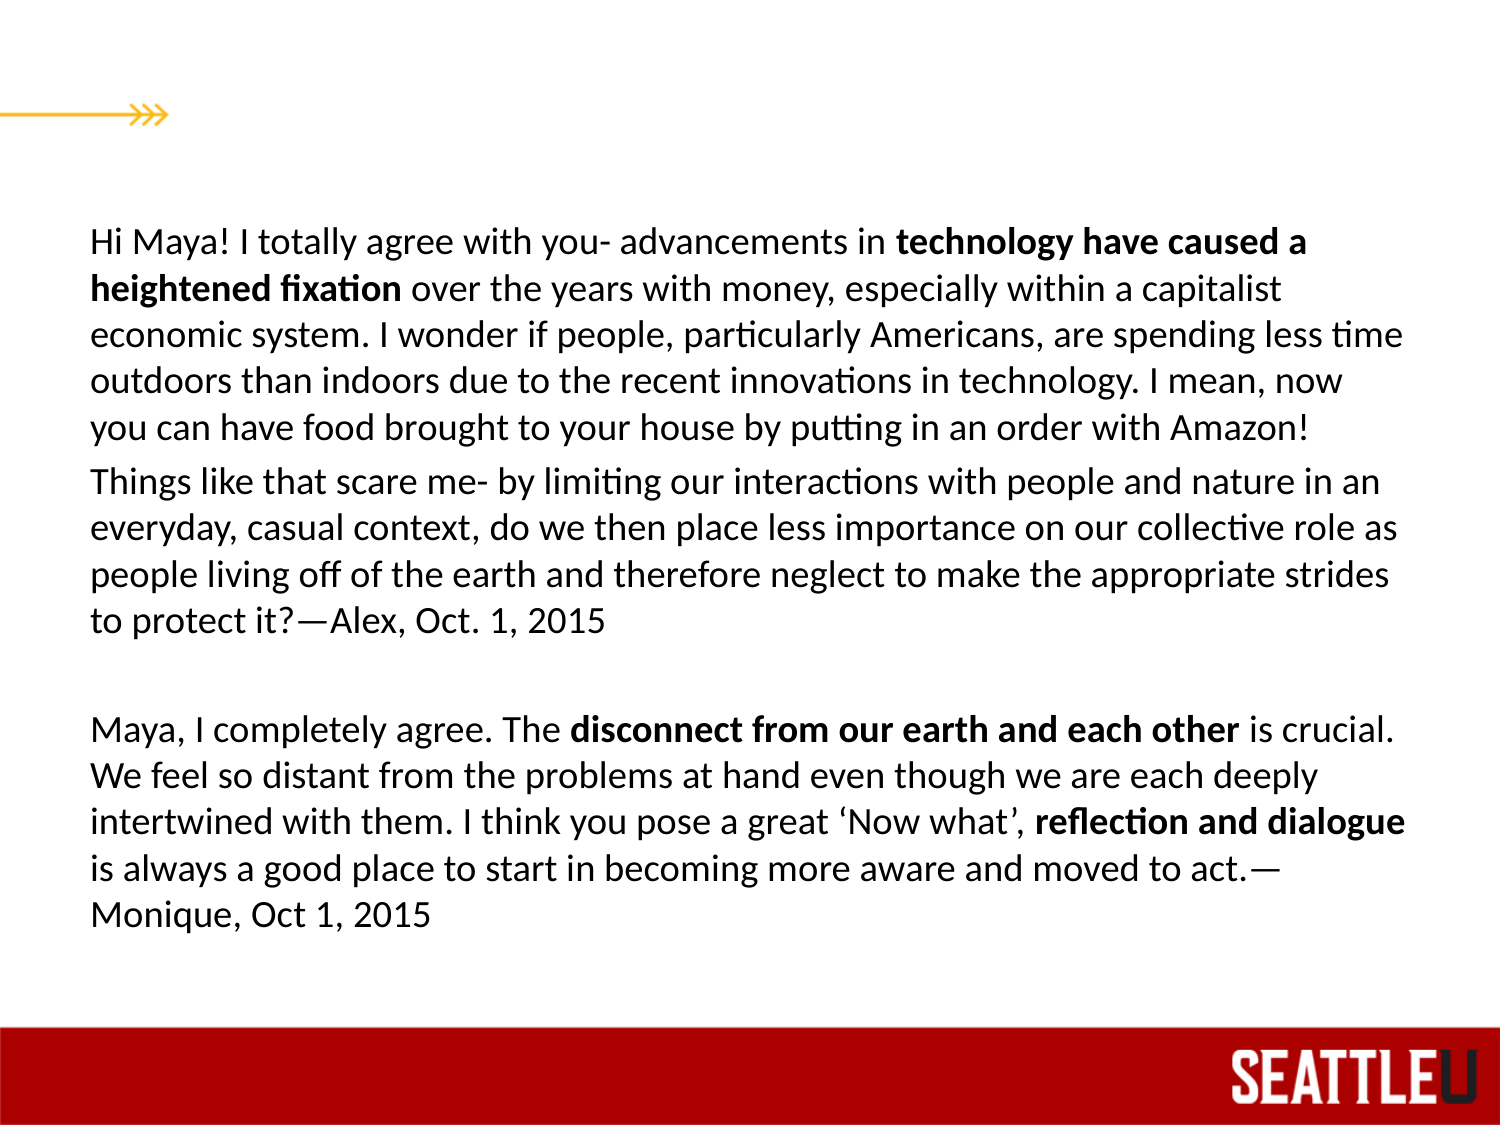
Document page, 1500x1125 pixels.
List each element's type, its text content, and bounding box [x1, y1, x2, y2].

list Hi Maya! I totally agree with you- advancements in technology have caused a heightened fixation over the years with money, especially within a capitalist economic system. I wonder if people, particularly Americans, are spending less time outdoors than indoors due to the recent innovations in technology. I mean, now you can have food brought to your house by putting in an order with Amazon! Things like that scare me- by limiting our interactions with people and nature in an everyday, casual context, do we then place less importance on our collective role as people living off of the earth and therefore neglect to make the appropriate strides to protect it?—Alex, Oct. 1, 2015 Maya, I completely agree. The disconnect from our earth and each other is crucial. We feel so distant from the problems at hand even though we are each deeply intertwined with them. I think you pose a great ‘Now what’, reflection and dialogue is always a good place to start in becoming more aware and moved to act.—Monique, Oct 1, 2015 [75, 208, 1425, 951]
picture [0, 0, 1500, 1125]
